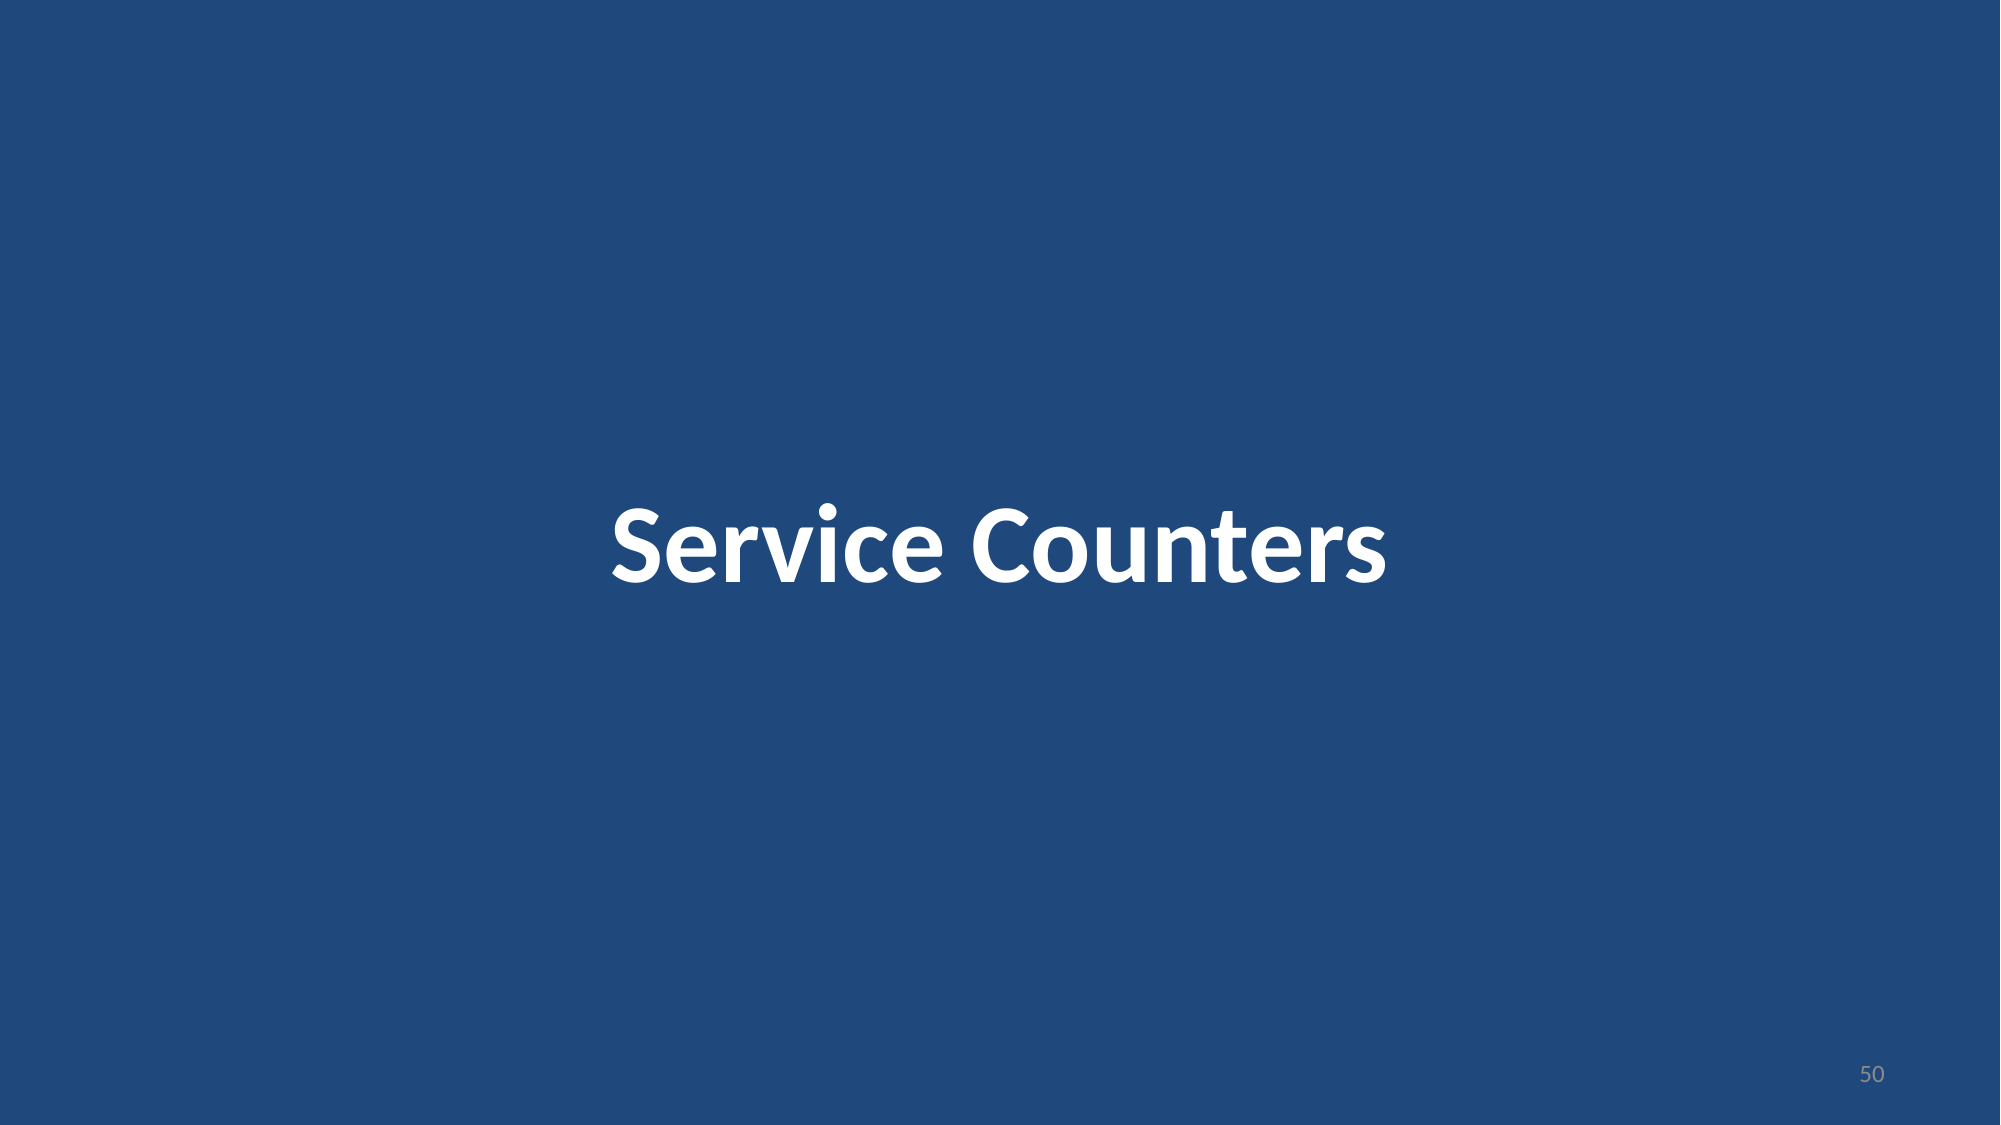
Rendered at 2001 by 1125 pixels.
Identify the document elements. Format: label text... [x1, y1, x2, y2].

title Service Counters [312, 312, 1688, 738]
slide_number 50 [1433, 1042, 1900, 1103]
